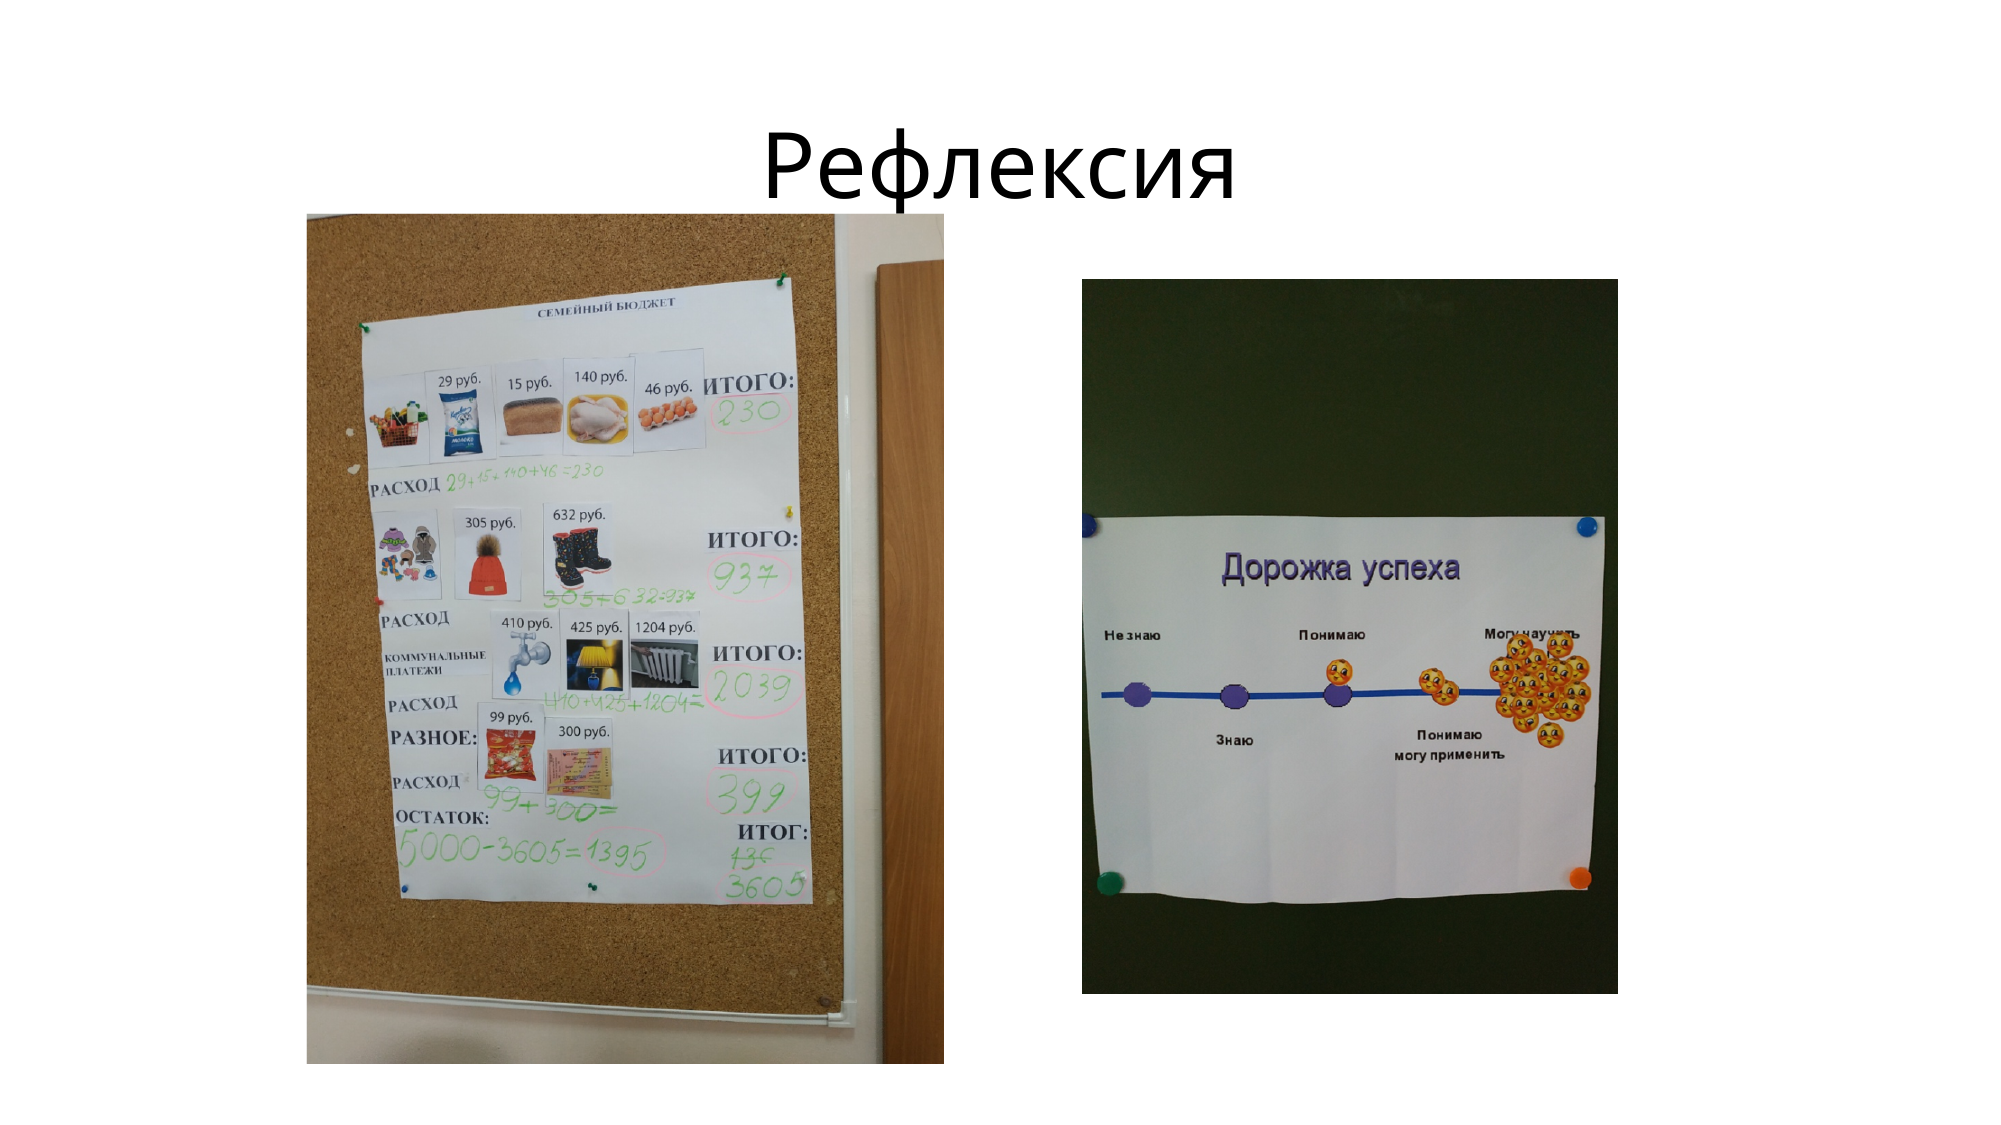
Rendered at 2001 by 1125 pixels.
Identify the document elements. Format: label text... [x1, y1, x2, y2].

title Рефлексия [137, 59, 1863, 278]
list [199, 320, 1050, 958]
picture [307, 214, 944, 320]
picture [307, 958, 944, 1063]
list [1082, 279, 1618, 994]
